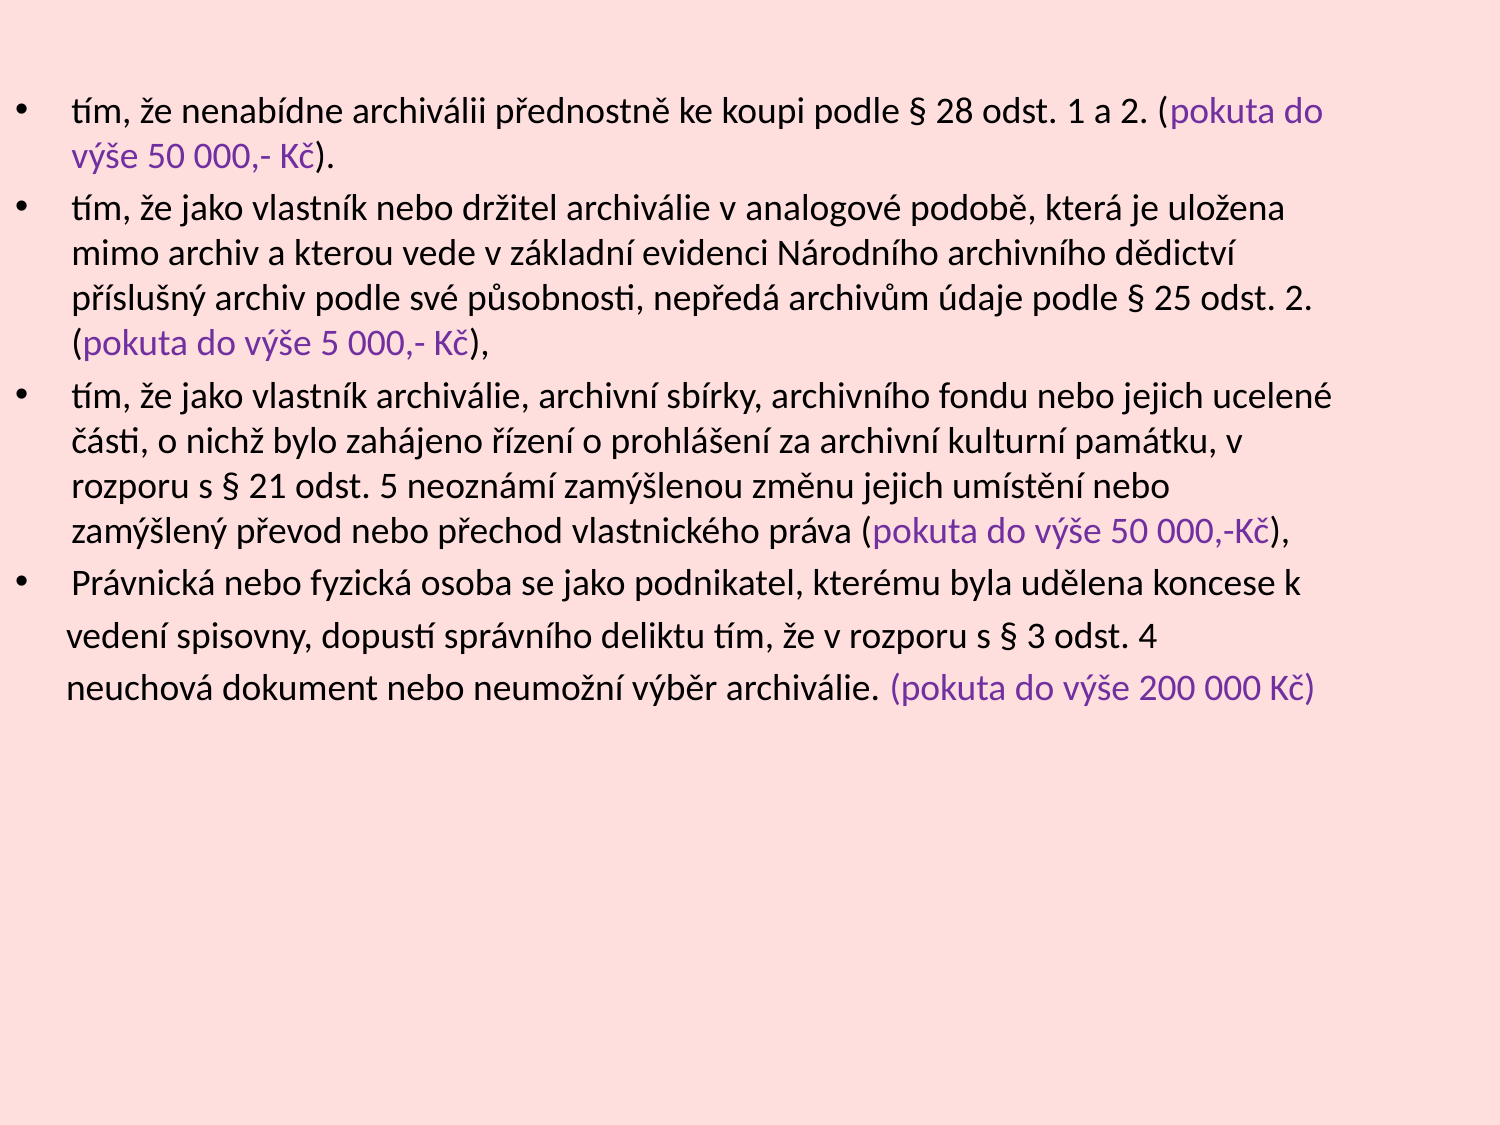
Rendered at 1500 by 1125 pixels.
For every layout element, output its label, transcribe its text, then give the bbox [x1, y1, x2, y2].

list tím, že nenabídne archiválii přednostně ke koupi podle § 28 odst. 1 a 2. (pokuta do výše 50 000,- Kč). tím, že jako vlastník nebo držitel archiválie v analogové podobě, která je uložena mimo archiv a kterou vede v základní evidenci Národního archivního dědictví příslušný archiv podle své působnosti, nepředá archivům údaje podle § 25 odst. 2. (pokuta do výše 5 000,- Kč), tím, že jako vlastník archiválie, archivní sbírky, archivního fondu nebo jejich ucelené části, o nichž bylo zahájeno řízení o prohlášení za archivní kulturní památku, v rozporu s § 21 odst. 5 neoznámí zamýšlenou změnu jejich umístění nebo zamýšlený převod nebo přechod vlastnického práva (pokuta do výše 50 000,-Kč), Právnická nebo fyzická osoba se jako podnikatel, kterému byla udělena koncese k vedení spisovny, dopustí správního deliktu tím, že v rozporu s § 3 odst. 4 neuchová dokument nebo neumožní výběr archiválie. (pokuta do výše 200 000 Kč) [0, 78, 1350, 1005]
